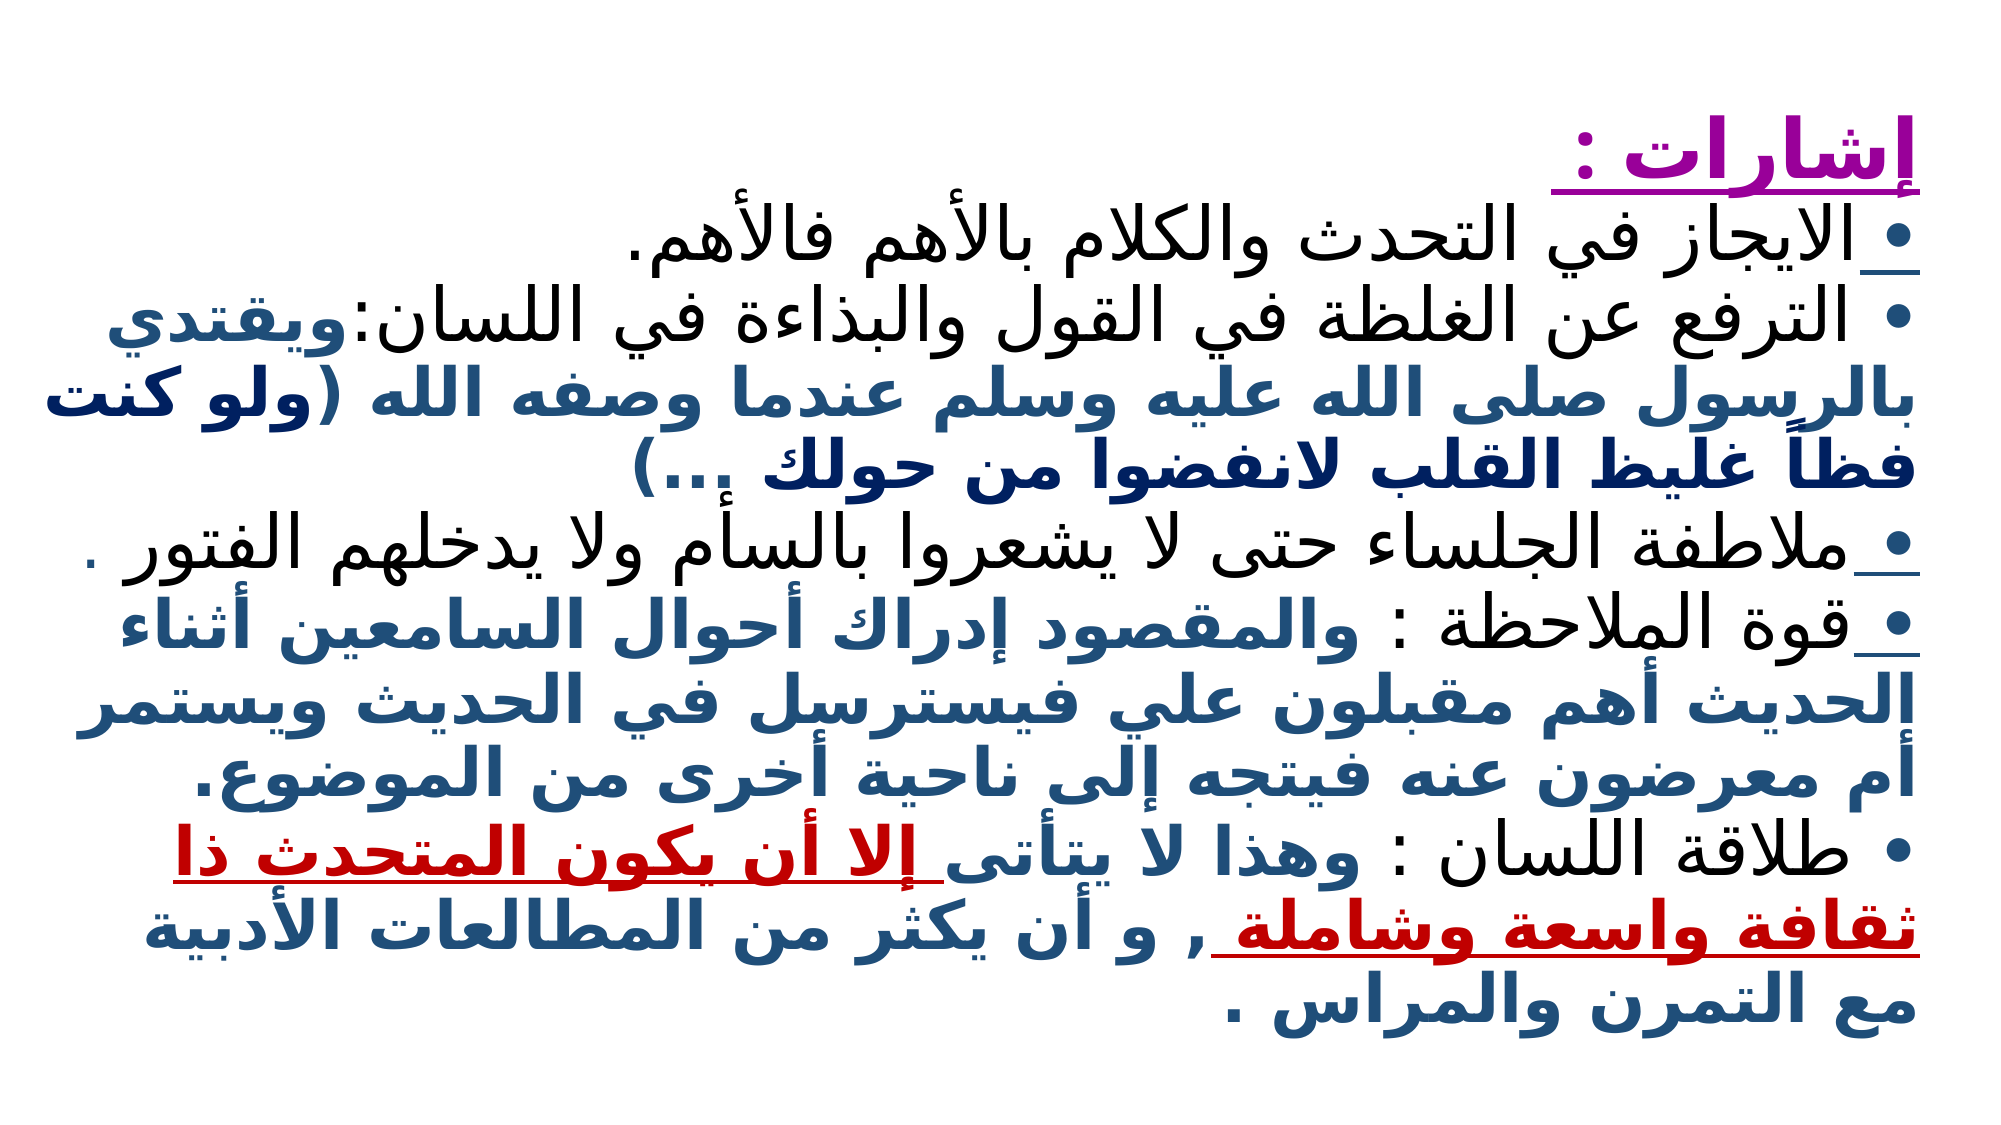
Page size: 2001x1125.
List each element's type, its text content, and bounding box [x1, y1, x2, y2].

title إشارات : • الايجاز في التحدث والكلام بالأهم فالأهم. • الترفع عن الغلظة في القول والبذاءة في اللسان:ويقتدي بالرسول صلى الله عليه وسلم عندما وصفه الله (ولو كنت فظاً غليظ القلب لانفضوا من حولك ...) • ملاطفة الجلساء حتى لا يشعروا بالسأم ولا يدخلهم الفتور . • قوة الملاحظة : والمقصود إدراك أحوال السامعين أثناء الحديث أهم مقبلون علي فيسترسل في الحديث ويستمر أم معرضون عنه فيتجه إلى ناحية أخرى من الموضوع. • طلاقة اللسان : وهذا لا يتأتى إلا أن يكون المتحدث ذا ثقافة واسعة وشاملة , و أن يكثر من المطالعات الأدبية مع التمرن والمراس . [16, 36, 1936, 1108]
